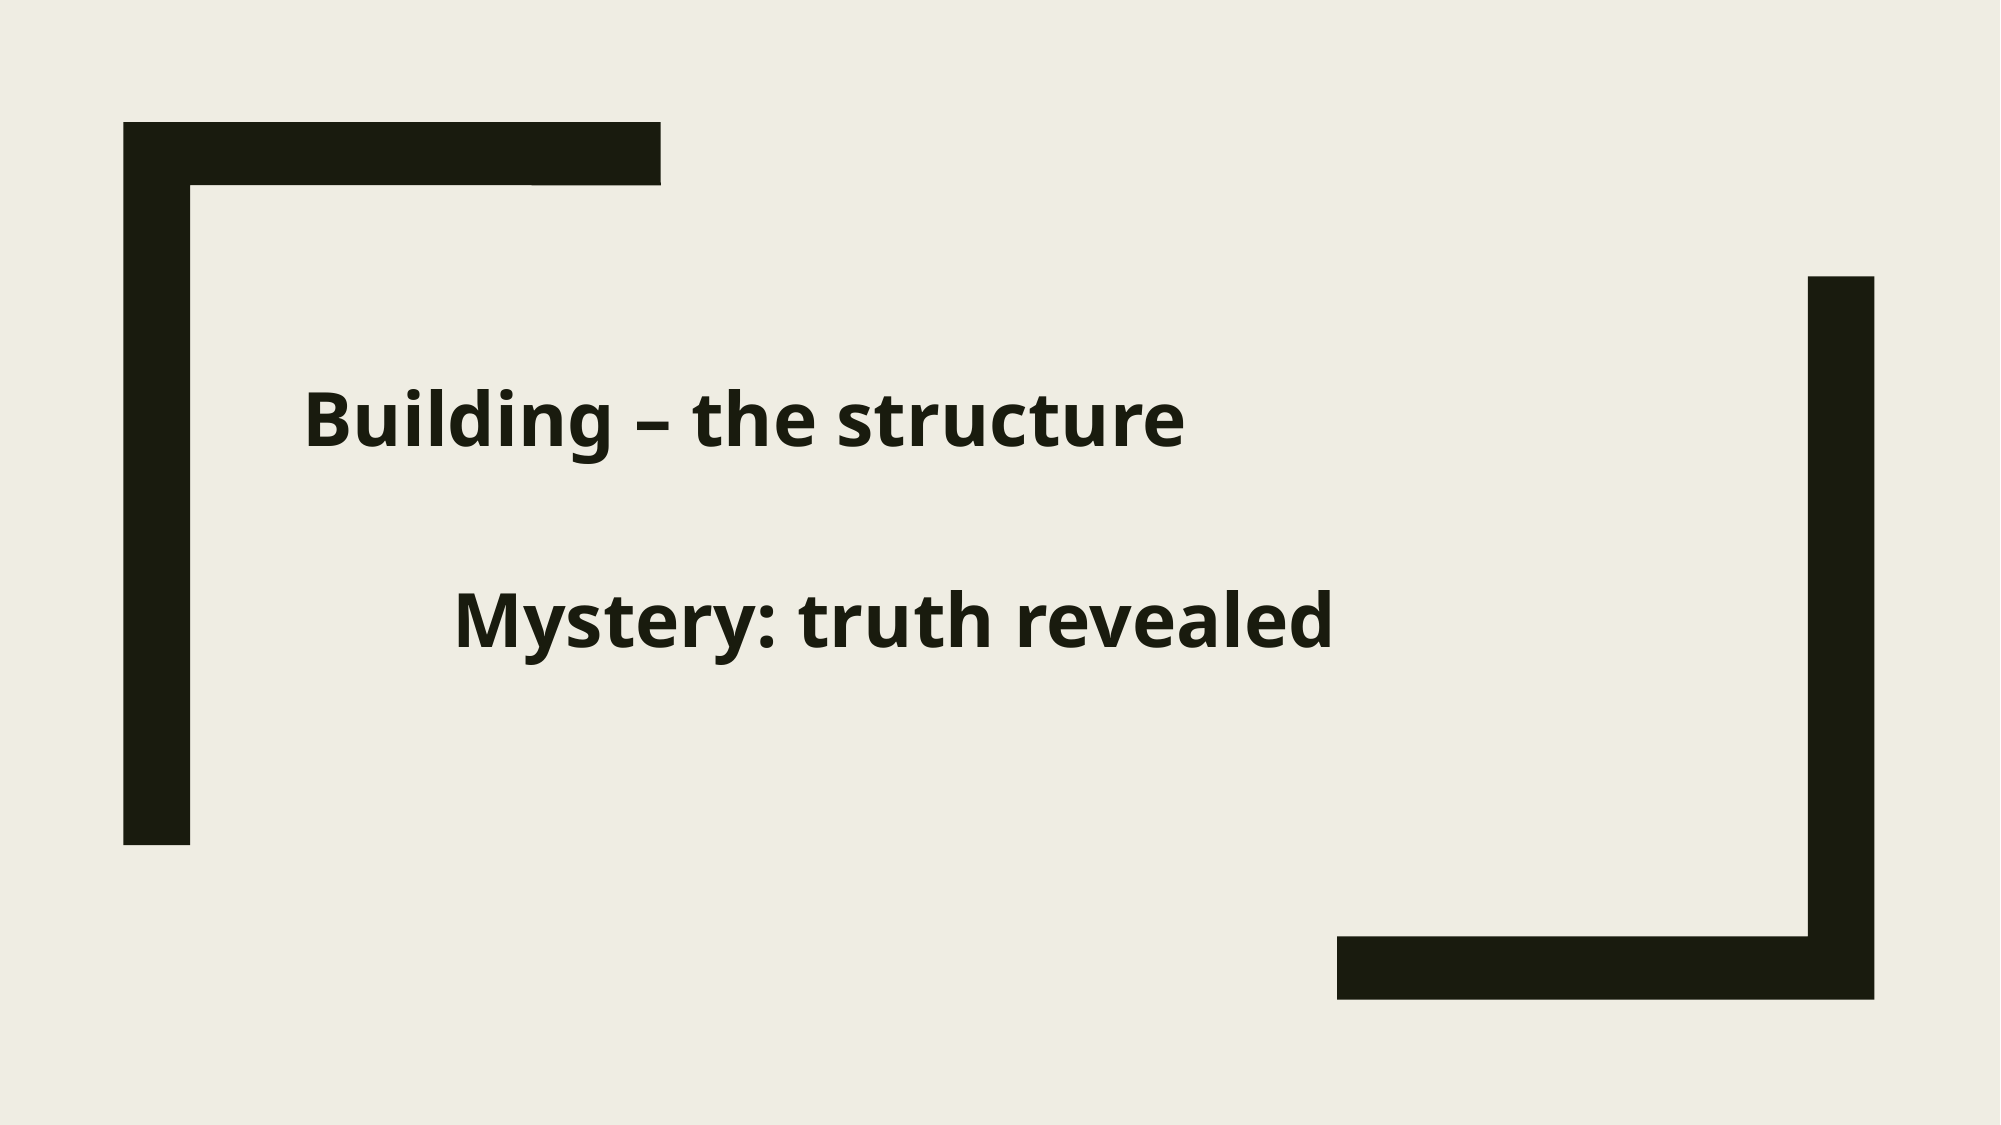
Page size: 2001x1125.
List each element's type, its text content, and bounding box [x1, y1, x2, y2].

subtitle Building – the structure Mystery: truth revealed [287, 353, 1677, 828]
